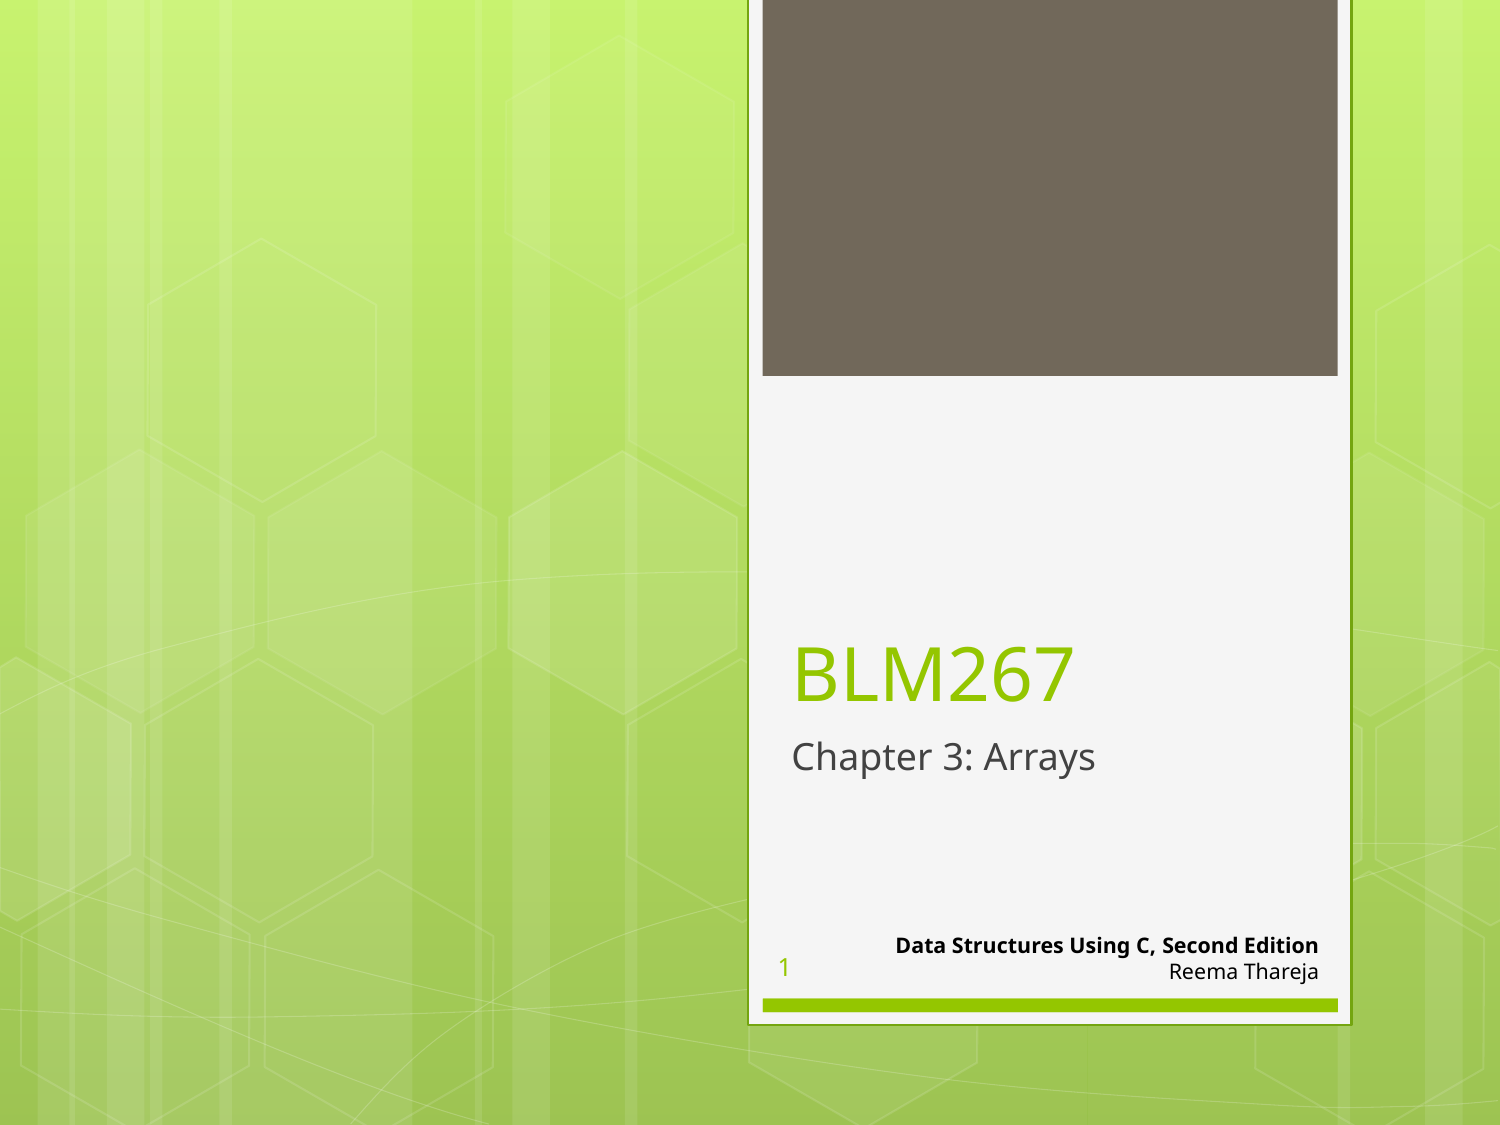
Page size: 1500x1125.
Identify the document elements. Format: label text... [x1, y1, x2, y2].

subtitle Chapter 3: Arrays [776, 725, 1320, 975]
title BLM267 [776, 444, 1320, 724]
footer Data Structures Using C, Second Edition Reema Thareja [870, 924, 1335, 999]
slide_number 1 [762, 938, 869, 999]
